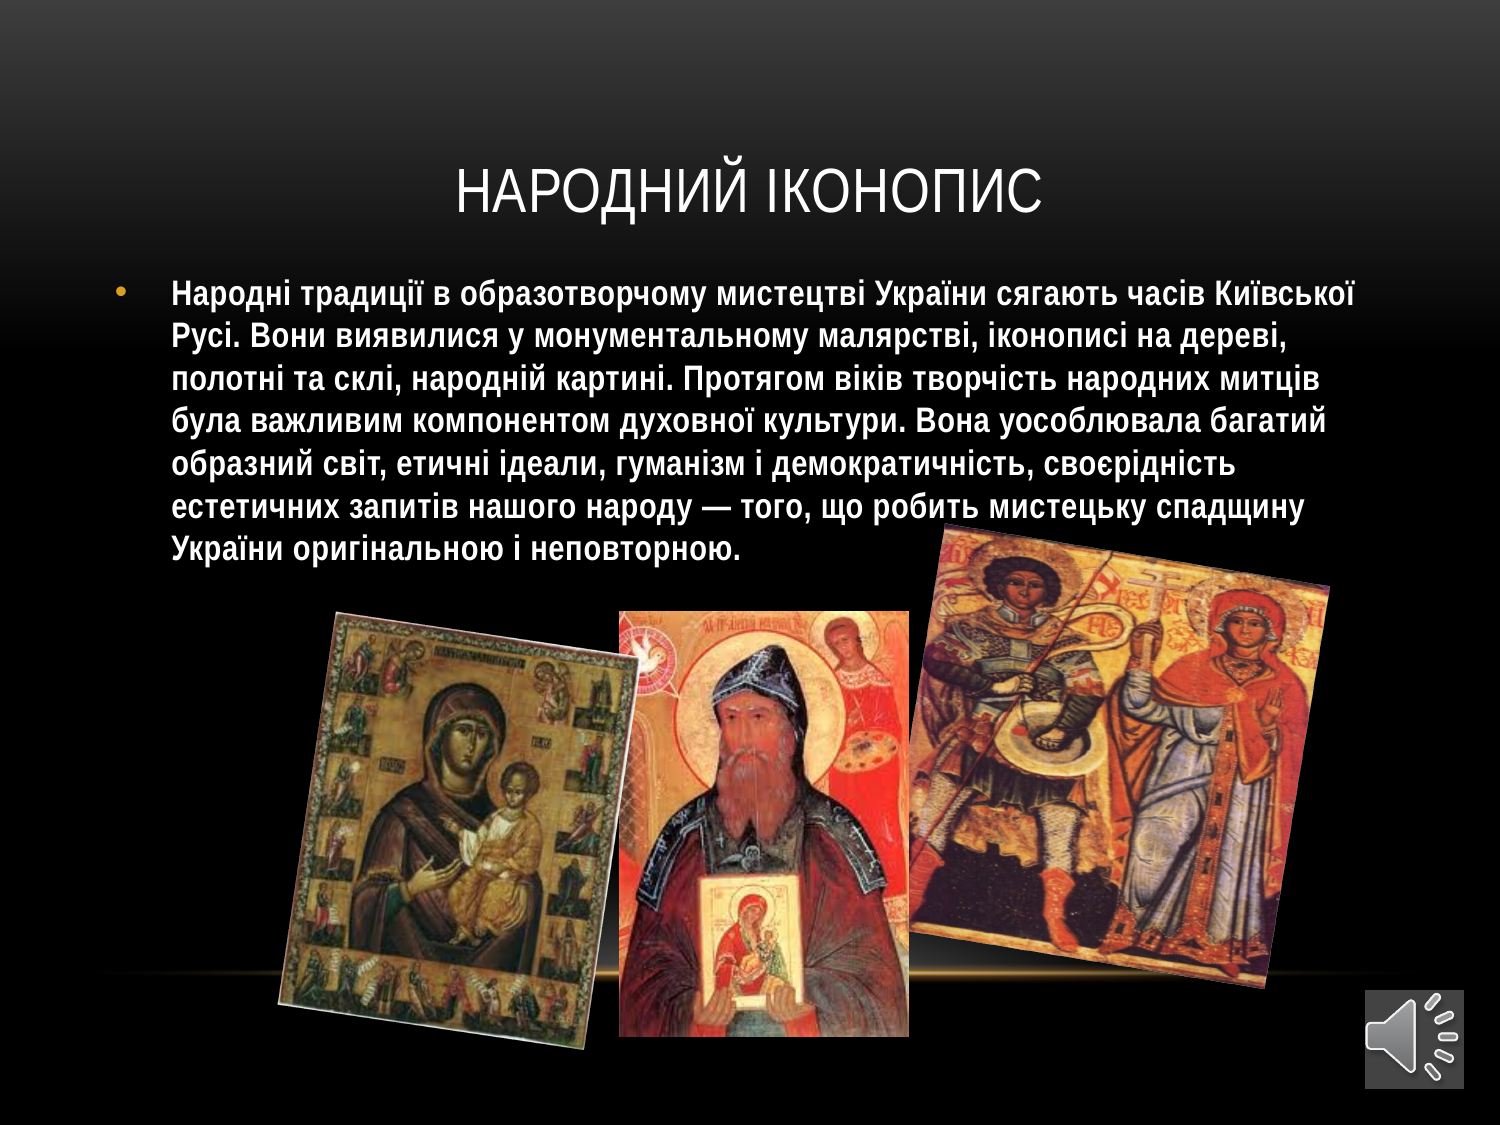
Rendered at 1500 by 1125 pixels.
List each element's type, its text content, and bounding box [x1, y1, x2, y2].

list Народні традиції в образотворчому мистецтві України сягають часів Київської Русі. Вони виявилися у монументальному малярстві, іконописі на дереві, полотні та склі, народній картині. Протягом віків творчість народних митців була важливим компонентом духовної культури. Вона уособлювала багатий образний світ, етичні ідеали, гуманізм і демократичність, своєрідність естетичних запитів нашого народу — того, що робить мистецьку спадщину України оригінальною і неповторною. [99, 262, 1400, 938]
picture [0, 0, 1500, 1125]
title Народний іконопис [99, 45, 1400, 233]
